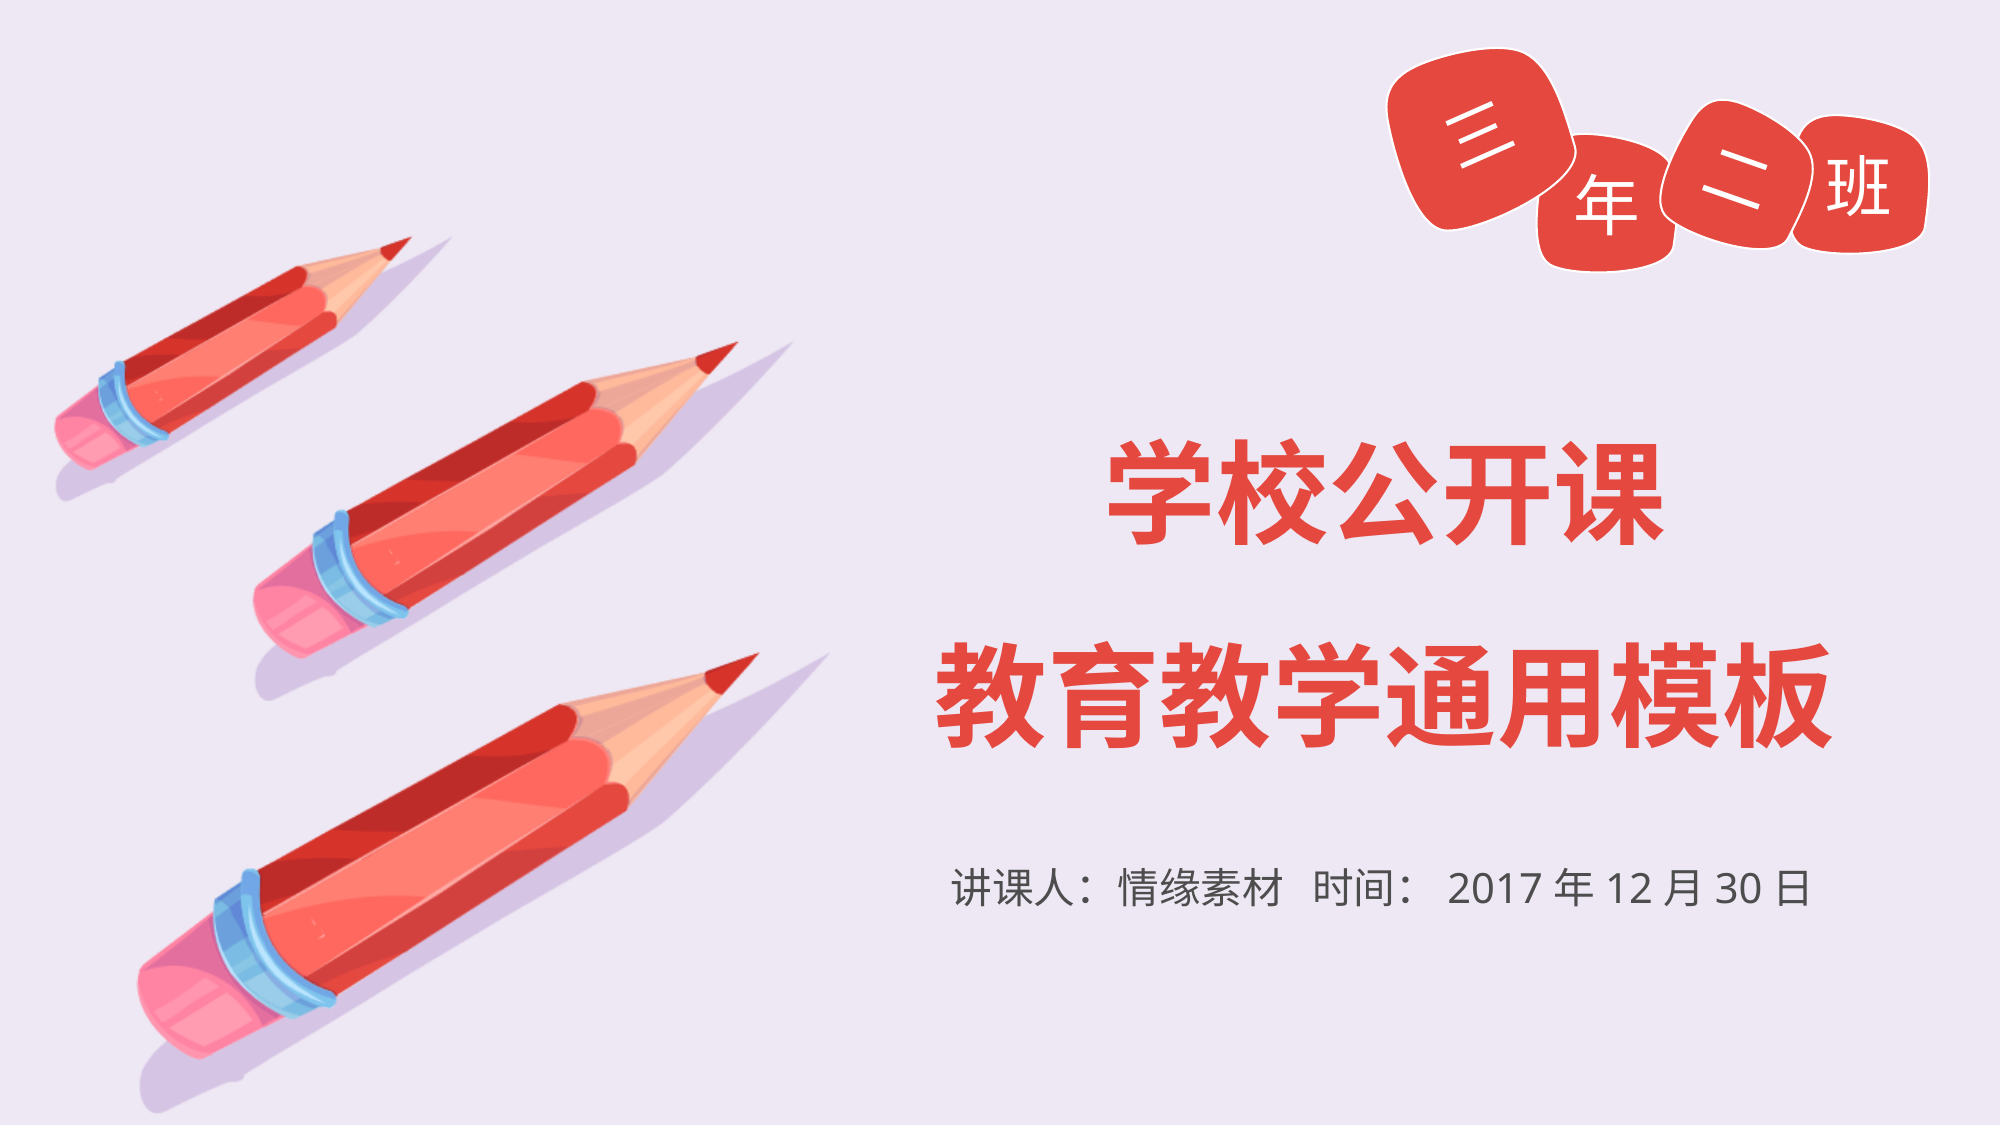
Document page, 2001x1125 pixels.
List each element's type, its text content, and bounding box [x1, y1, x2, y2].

subtitle 讲课人：情缘素材 时间：2017年12月30日 [838, 829, 1927, 961]
text_box 年 [1535, 132, 1678, 274]
text_box 二 [1659, 98, 1814, 251]
picture [0, 0, 2000, 1125]
text_box 三 [1385, 46, 1577, 232]
text_box 班 [1791, 114, 1931, 255]
title 学校公开课 教育教学通用模板 [838, 299, 1932, 817]
